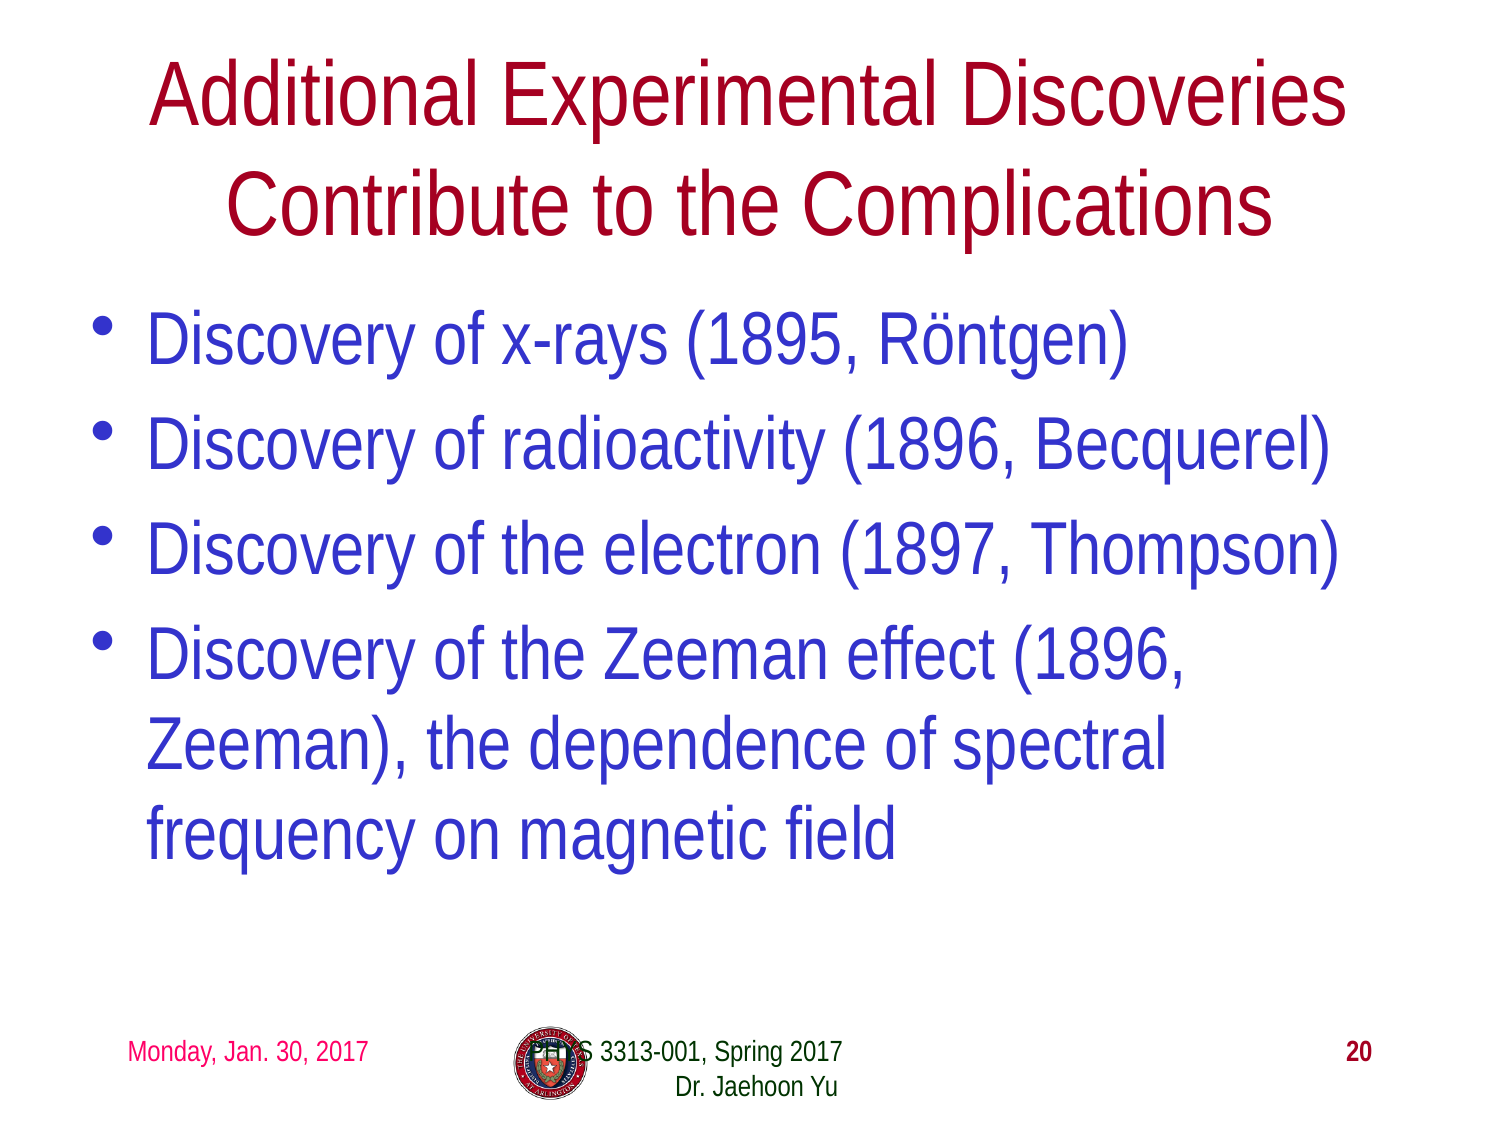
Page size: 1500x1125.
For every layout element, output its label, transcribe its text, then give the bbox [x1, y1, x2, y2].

footer PHYS 3313-001, Spring 2017 Dr. Jaehoon Yu [512, 1024, 988, 1101]
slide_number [112, 1024, 426, 1101]
list Discovery of x-rays (1895, Röntgen) Discovery of radioactivity (1896, Becquerel) Discovery of the electron (1897, Thompson) Discovery of the Zeeman effect (1896, Zeeman), the dependence of spectral frequency on magnetic field [74, 281, 1426, 976]
slide_number 20 [1074, 1024, 1388, 1101]
title Additional Experimental Discoveries Contribute to the Complications [112, 49, 1388, 238]
